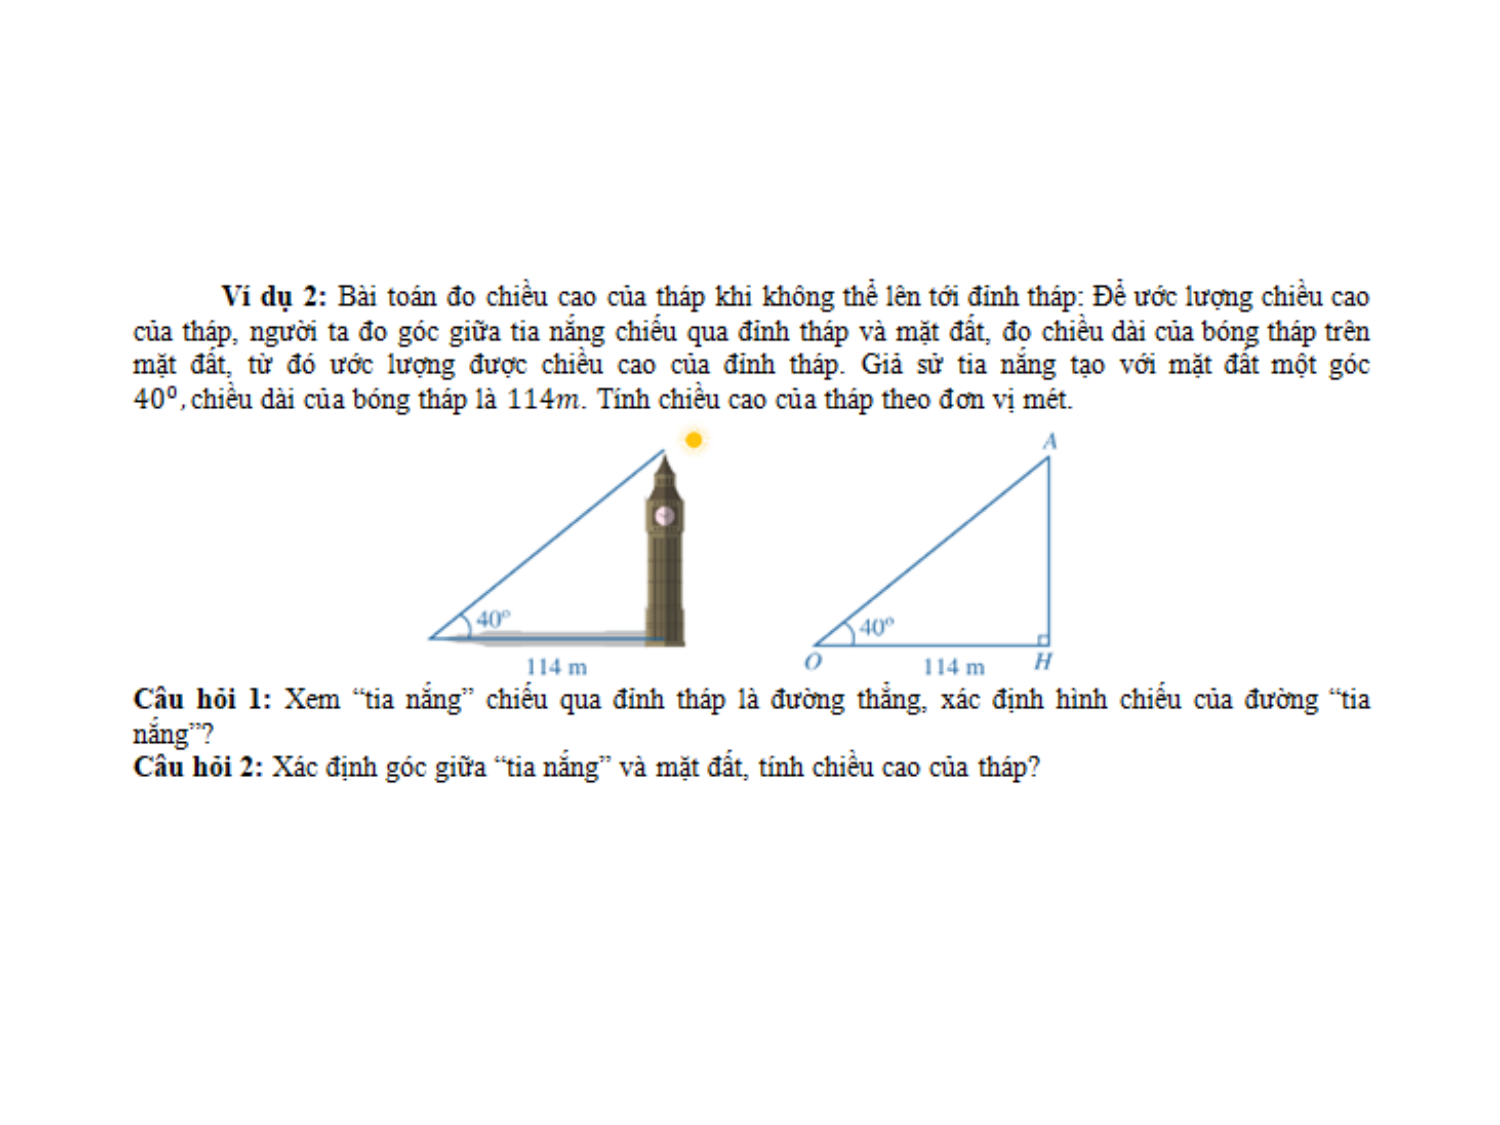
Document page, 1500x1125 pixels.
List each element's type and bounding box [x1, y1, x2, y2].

picture [105, 257, 1395, 816]
